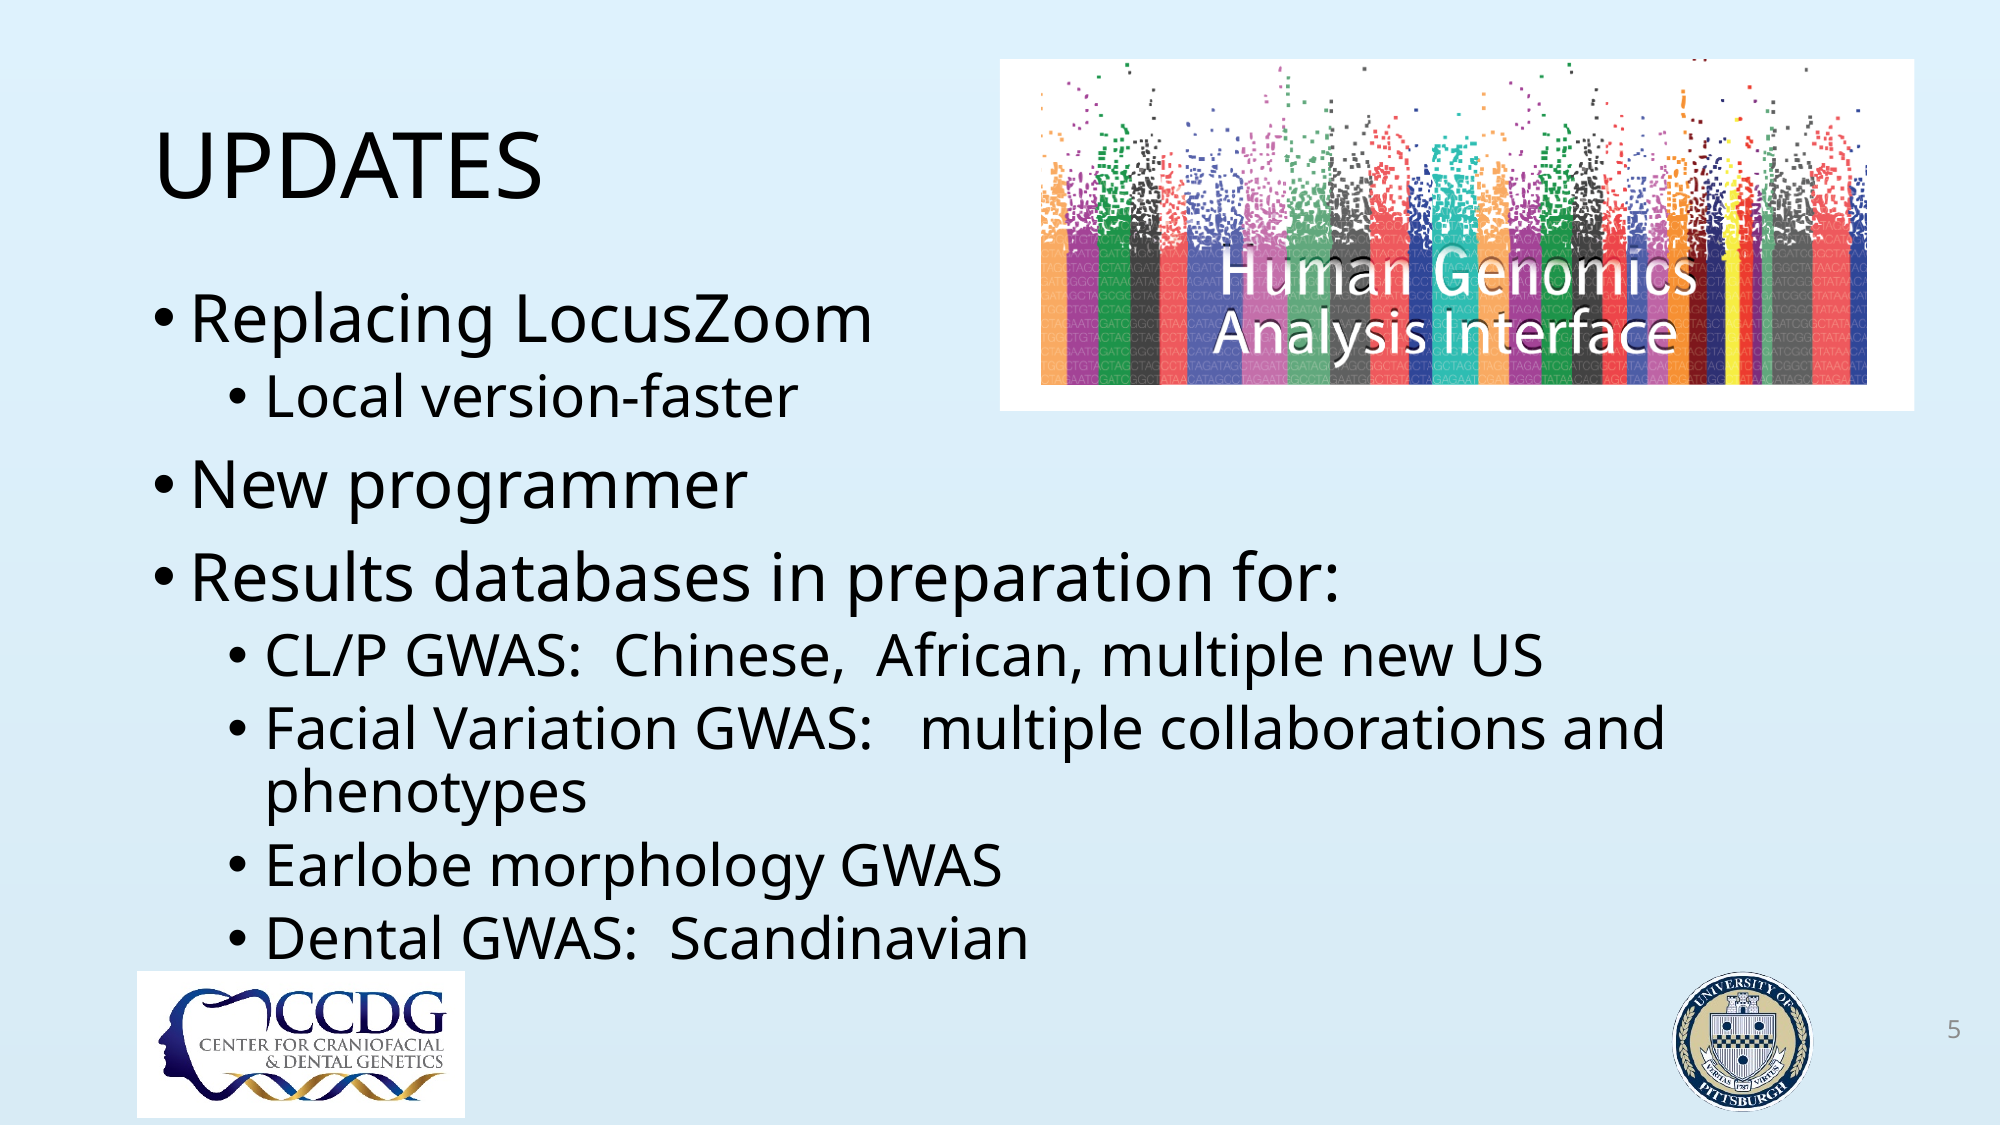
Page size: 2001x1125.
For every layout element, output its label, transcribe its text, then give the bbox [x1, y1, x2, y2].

picture [999, 59, 1915, 411]
picture [1671, 971, 1814, 1112]
title UPDATES [137, 59, 999, 277]
picture [137, 971, 465, 1118]
slide_number 5 [1862, 972, 1977, 1089]
list Replacing LocusZoom Local version-faster New programmer Results databases in preparation for: CL/P GWAS: Chinese, African, multiple new US Facial Variation GWAS: multiple collaborations and phenotypes Earlobe morphology GWAS Dental GWAS: Scandinavian [137, 277, 1863, 943]
